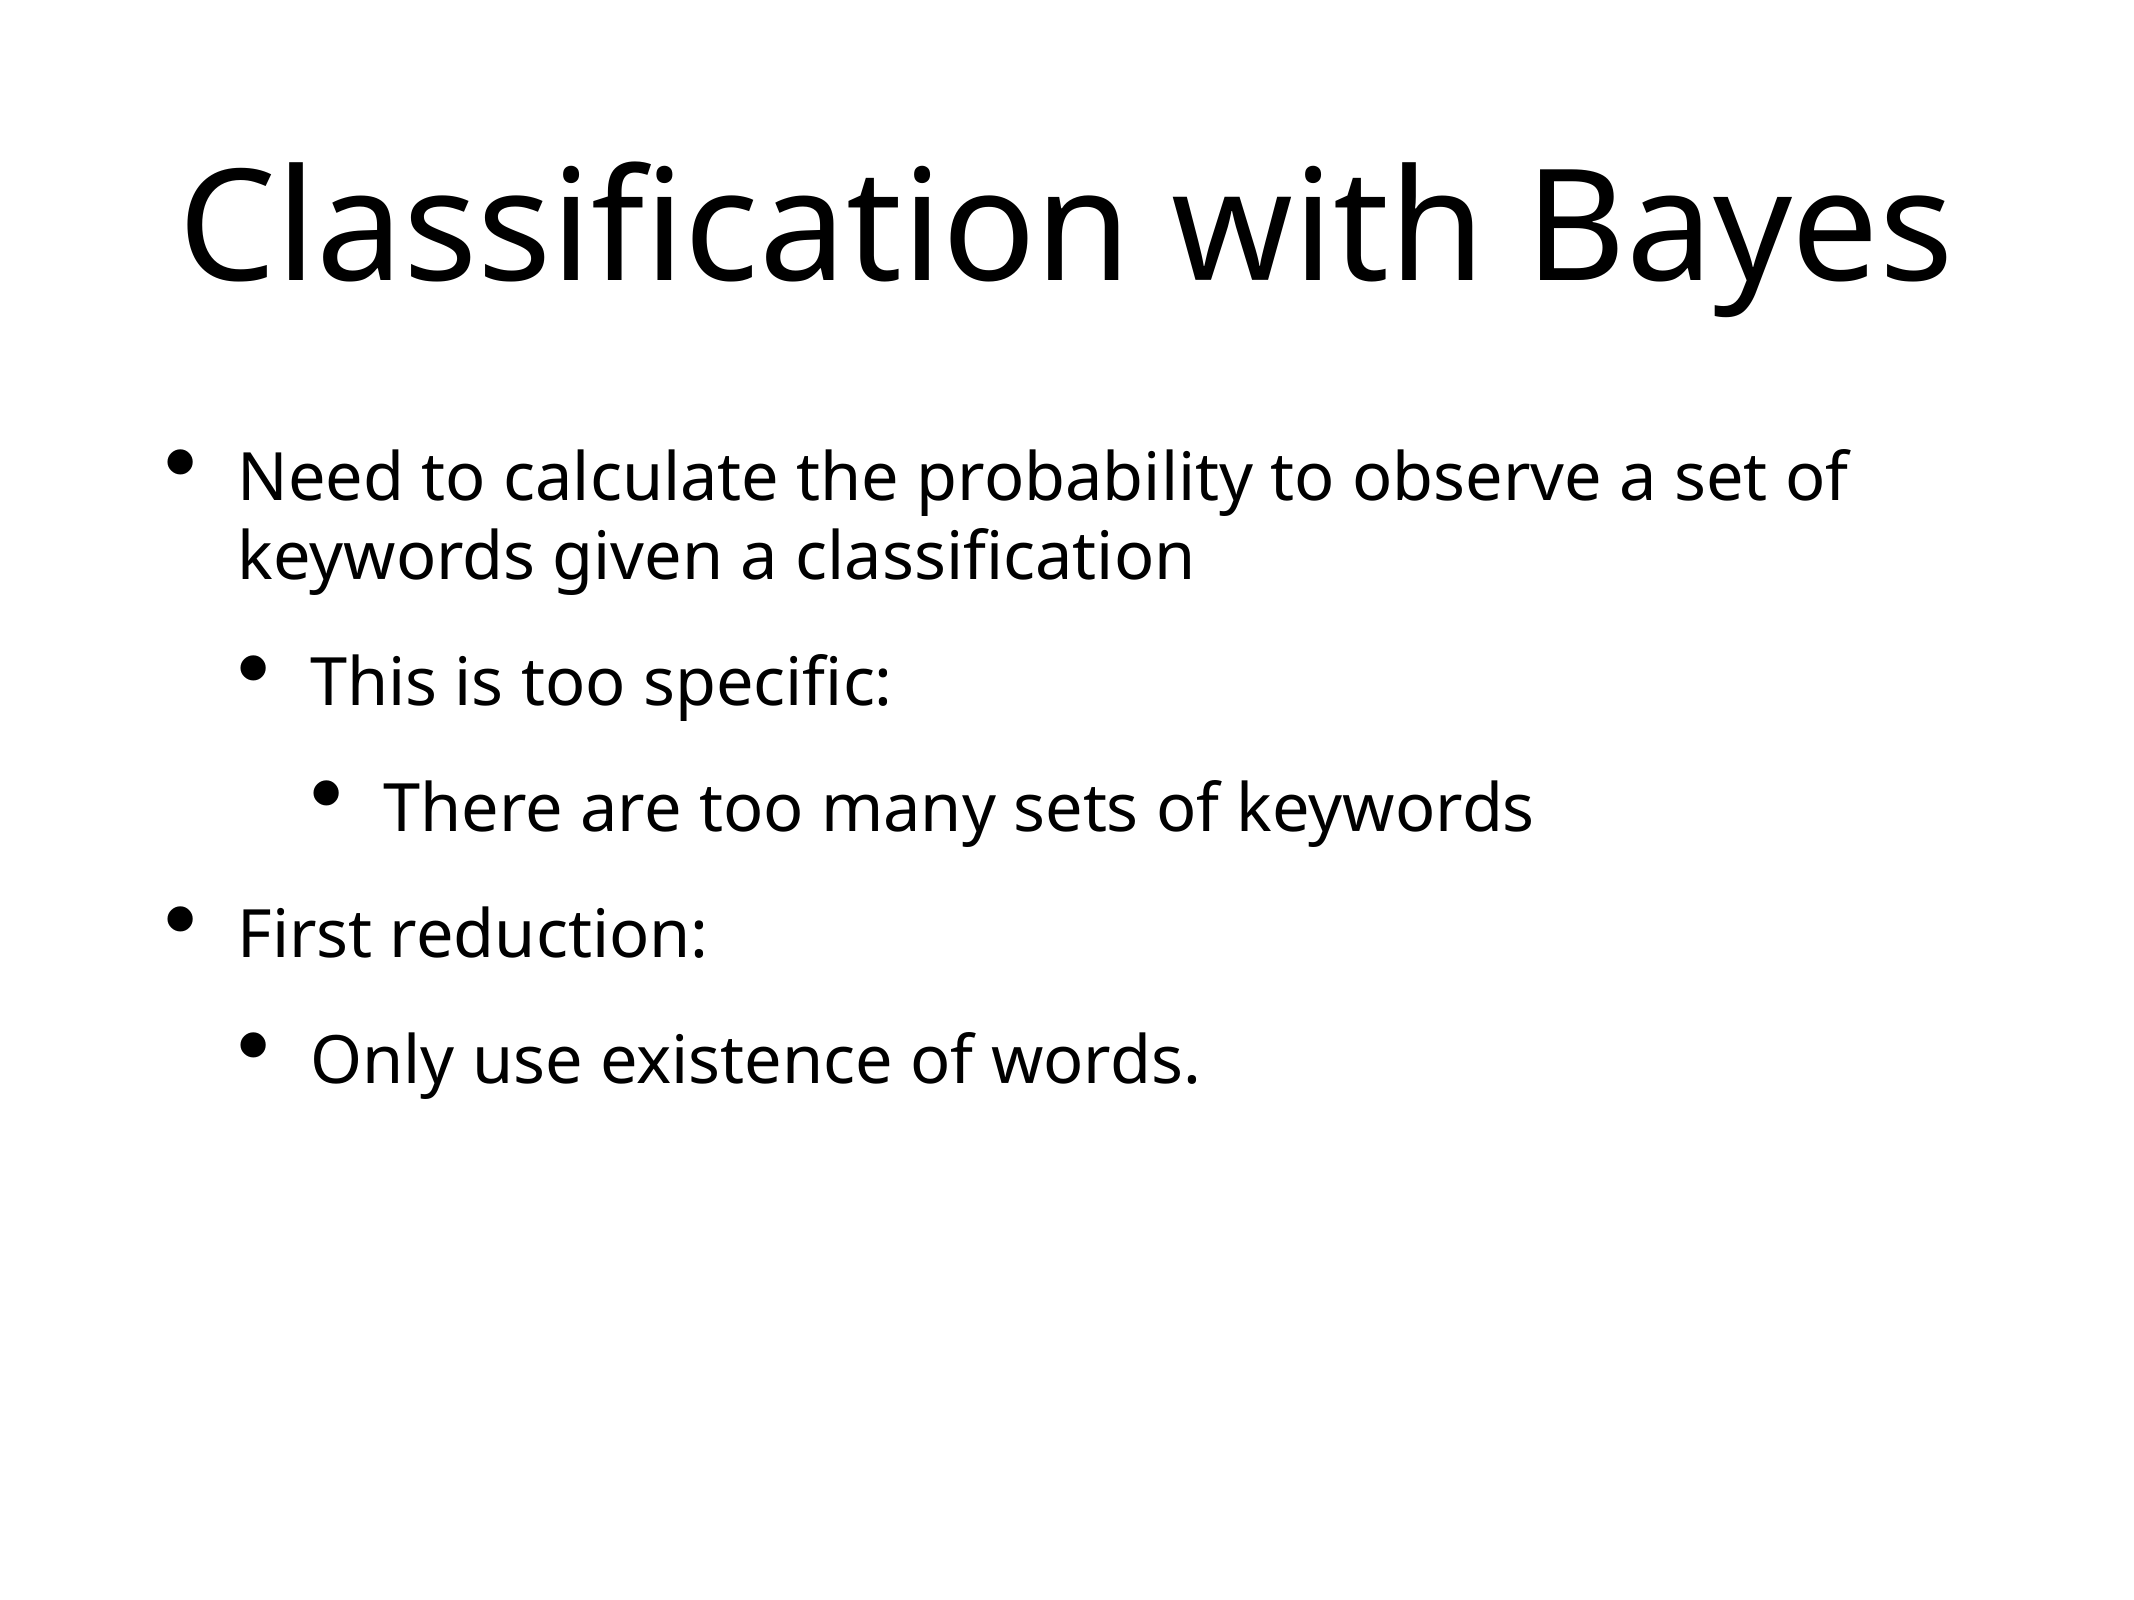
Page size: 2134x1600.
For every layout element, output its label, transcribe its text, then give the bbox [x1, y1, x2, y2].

list Need to calculate the probability to observe a set of keywords given a classification This is too specific: There are too many sets of keywords First reduction: Only use existence of words. [155, 424, 1978, 1457]
title Classification with Bayes [155, 41, 1978, 397]
